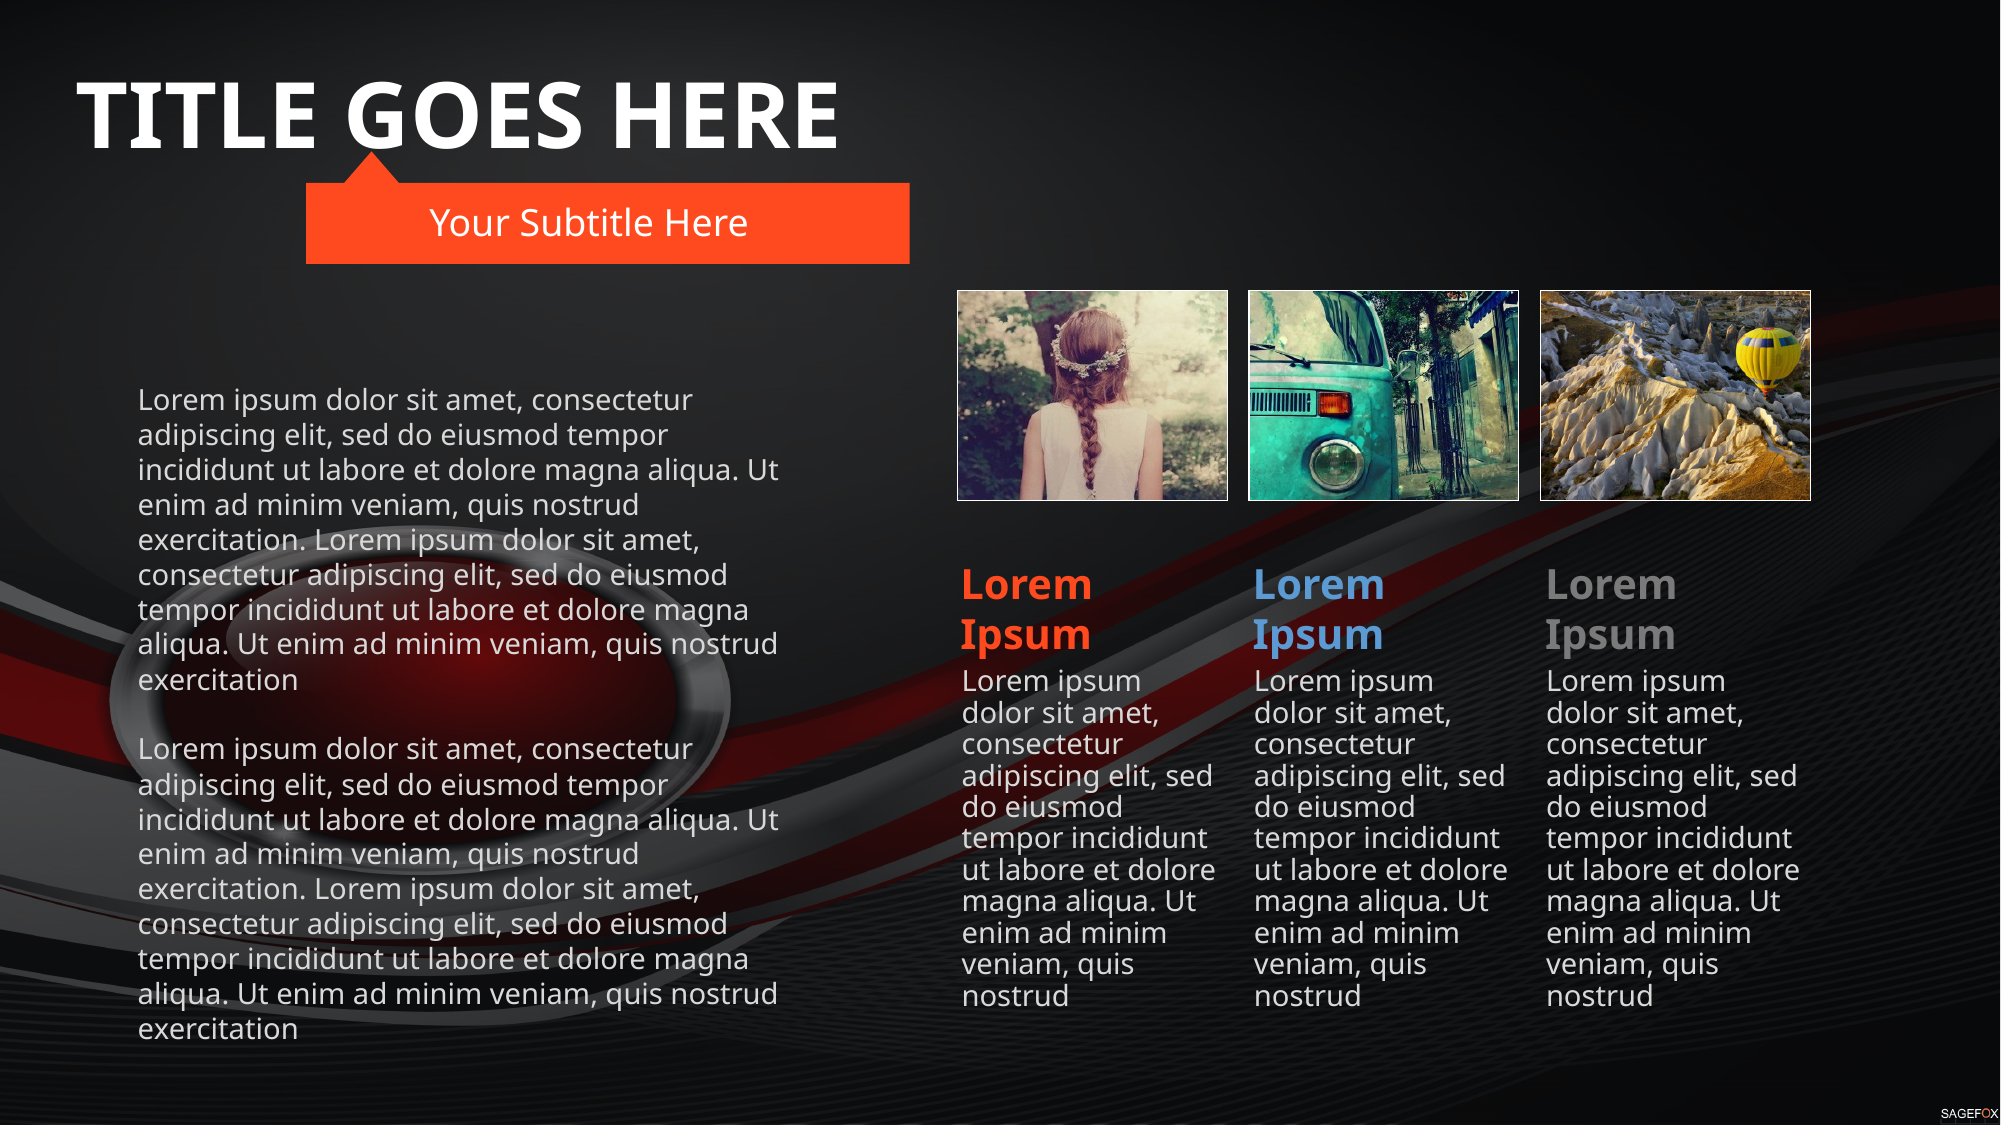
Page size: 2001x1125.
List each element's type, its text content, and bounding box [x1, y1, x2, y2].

text_box [1540, 290, 1812, 502]
text_box TITLE GOES HERE [60, 49, 965, 175]
text_box Lorem ipsum dolor sit amet, consectetur adipiscing elit, sed do eiusmod tempor incididunt ut labore et dolore magna aliqua. Ut enim ad minim veniam, quis nostrud exercitation. Lorem ipsum dolor sit amet, consectetur adipiscing elit, sed do eiusmod tempor incididunt ut labore et dolore magna aliqua. Ut enim ad minim veniam, quis nostrud exercitation Lorem ipsum dolor sit amet, consectetur adipiscing elit, sed do eiusmod tempor incididunt ut labore et dolore magna aliqua. Ut enim ad minim veniam, quis nostrud exercitation. Lorem ipsum dolor sit amet, consectetur adipiscing elit, sed do eiusmod tempor incididunt ut labore et dolore magna aliqua. Ut enim ad minim veniam, quis nostrud exercitation [122, 373, 798, 1125]
text_box [956, 290, 1228, 502]
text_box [1530, 550, 1807, 1000]
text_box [945, 550, 1223, 1000]
picture [0, 0, 2001, 1125]
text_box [306, 151, 910, 264]
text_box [1237, 550, 1515, 1000]
text_box [1248, 290, 1520, 502]
